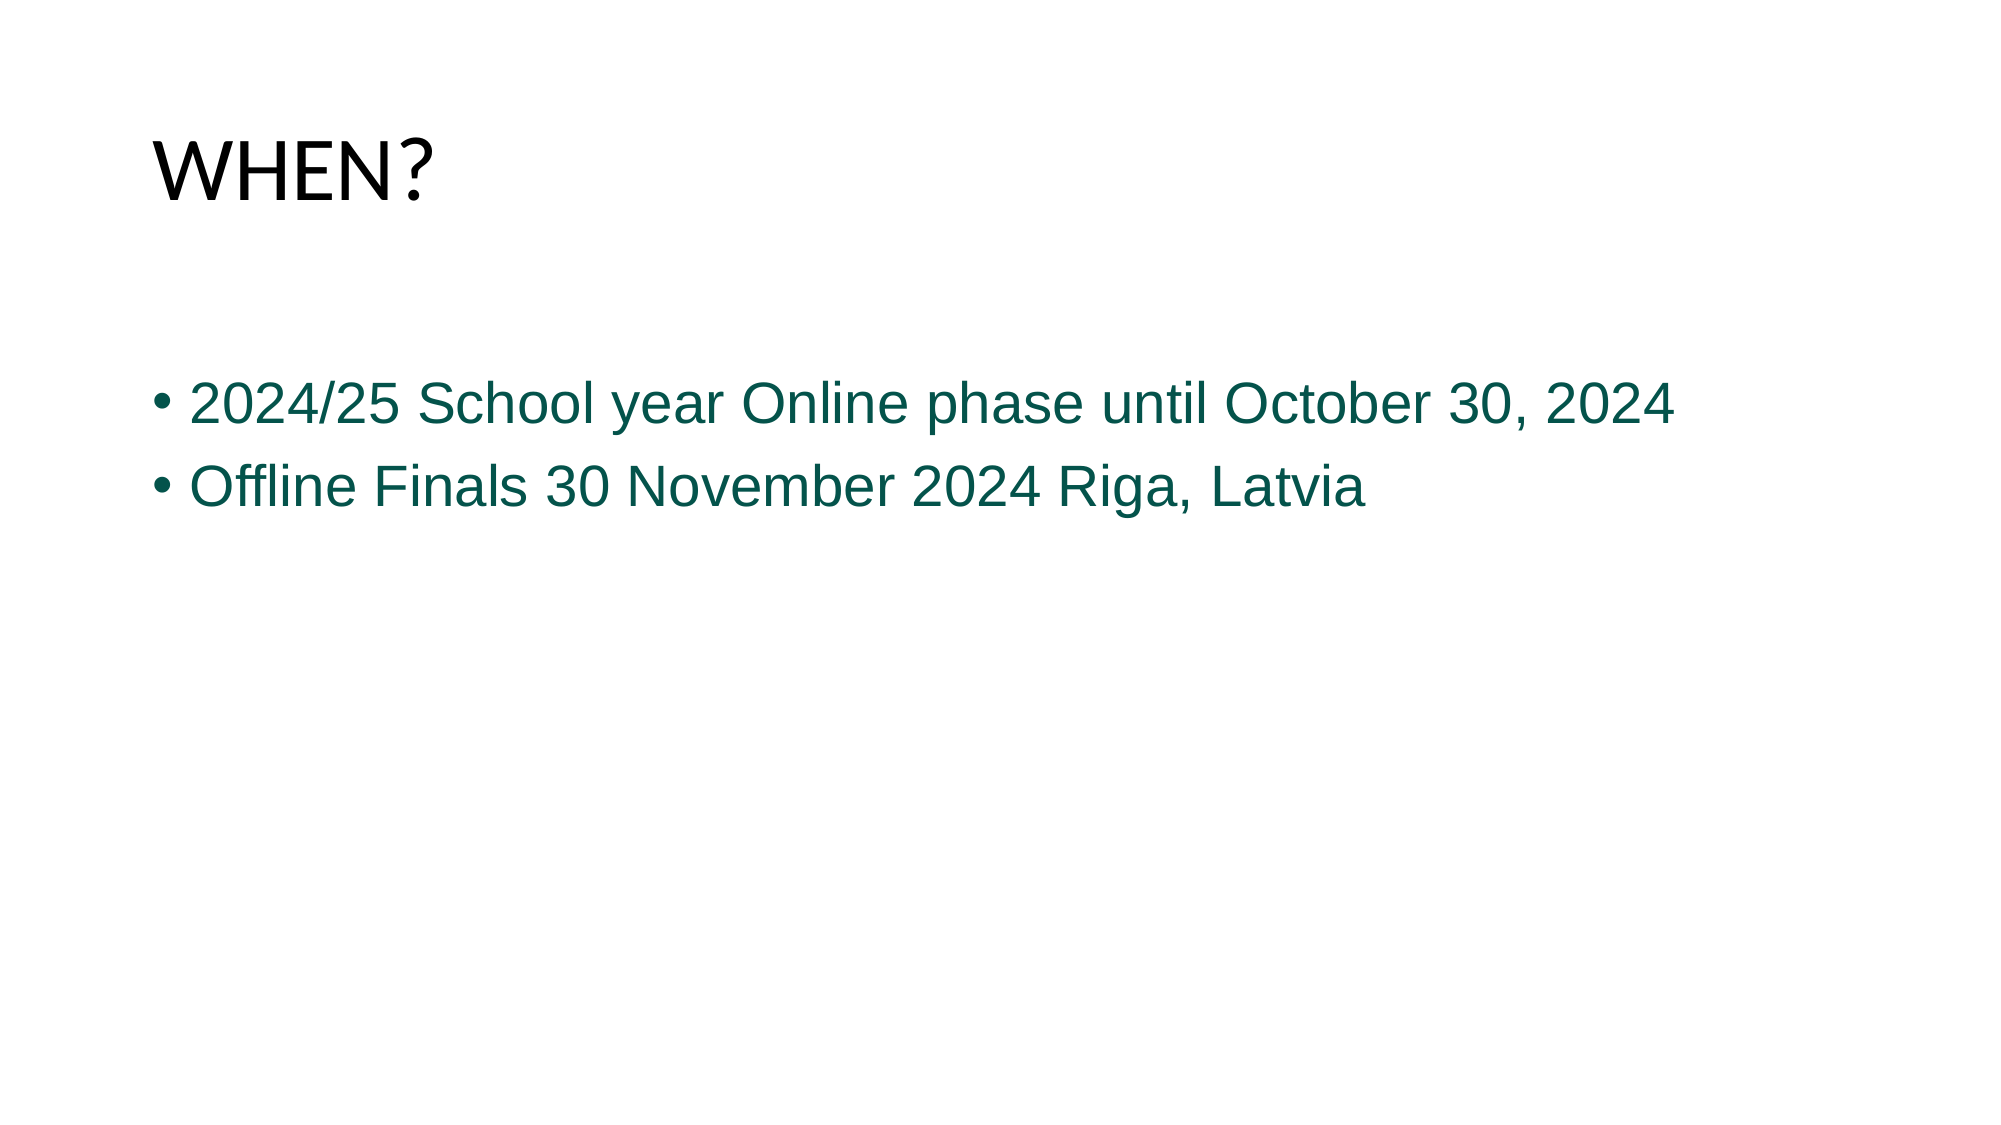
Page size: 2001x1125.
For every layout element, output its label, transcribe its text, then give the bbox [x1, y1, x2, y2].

list 2024/25 School year Online phase until October 30, 2024 Offline Finals 30 November 2024 Riga, Latvia [137, 299, 1863, 1014]
title WHEN? [137, 61, 1863, 279]
